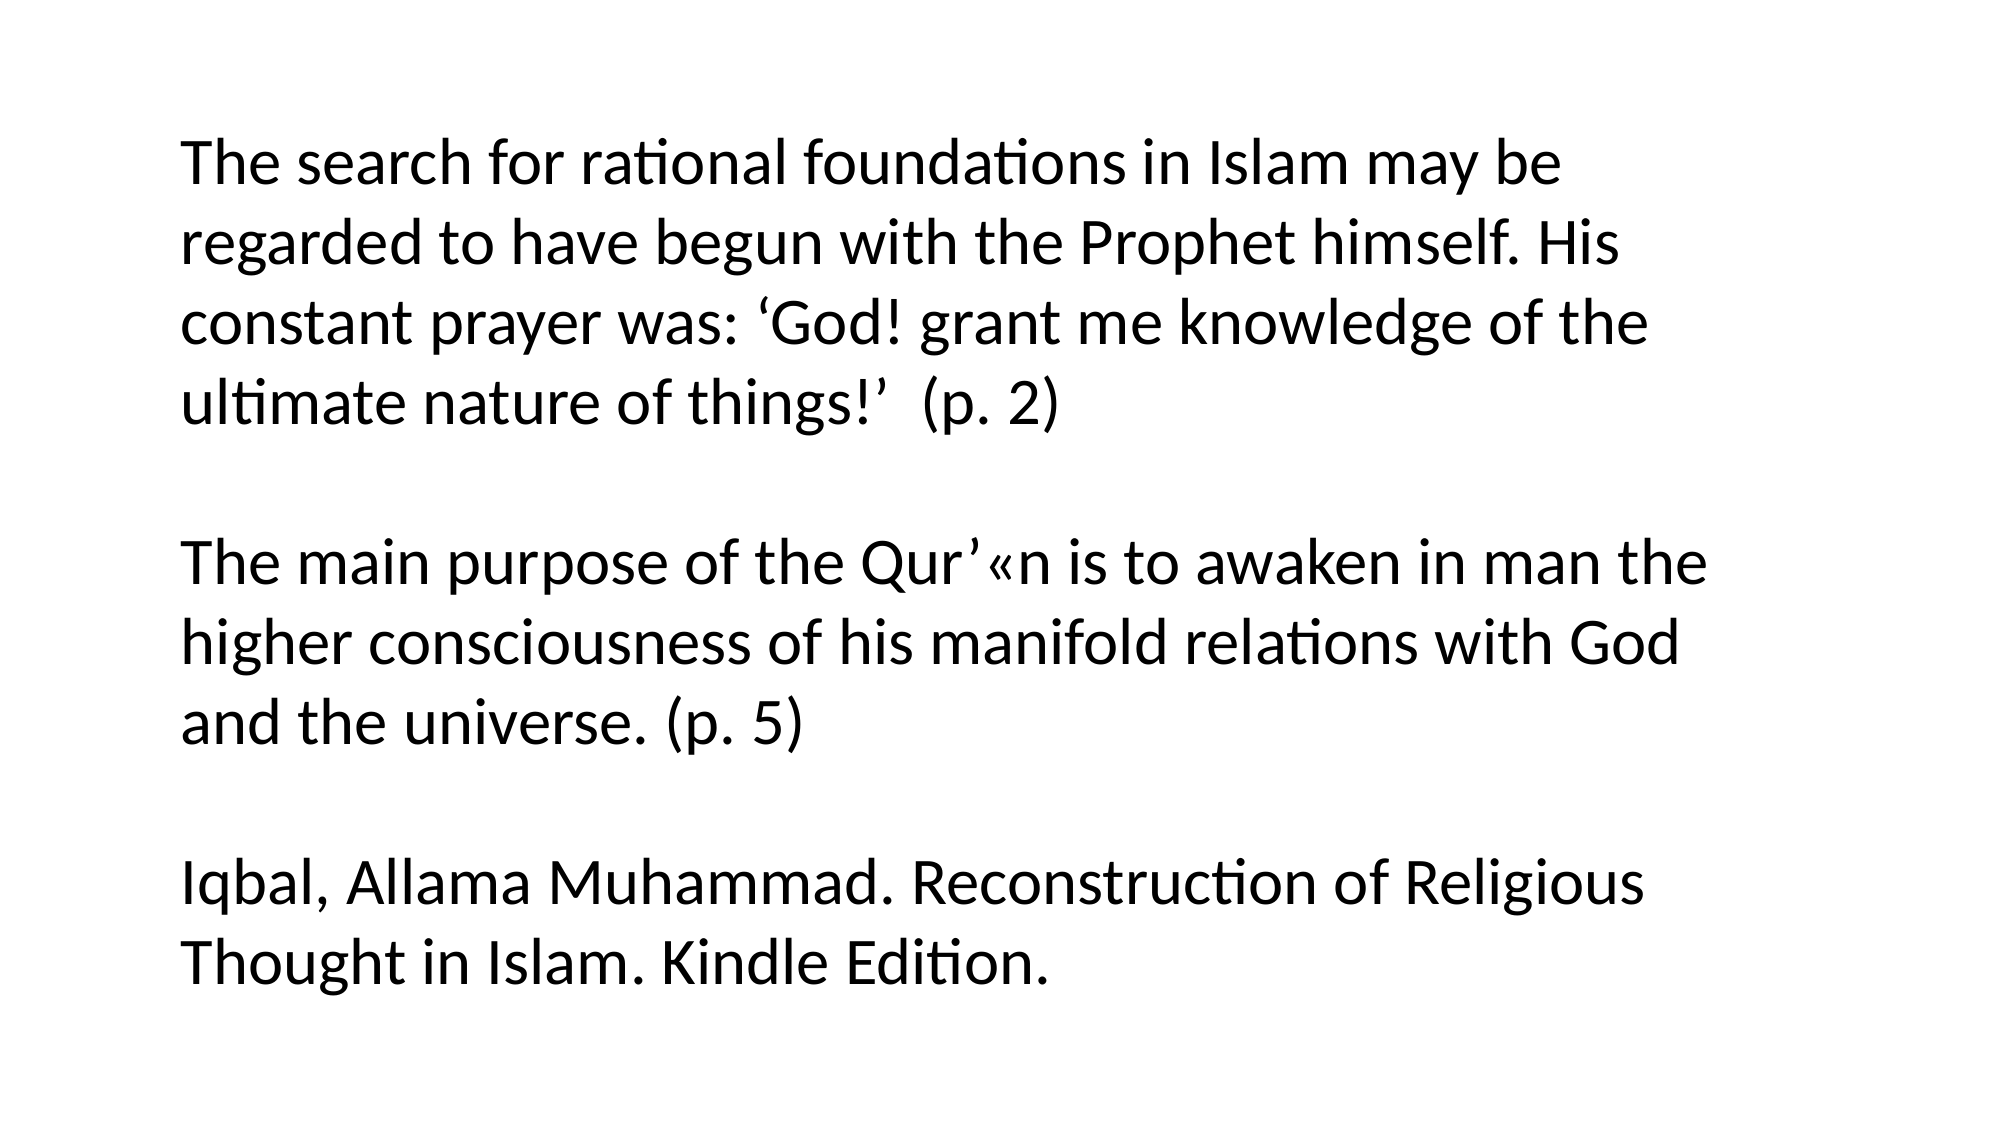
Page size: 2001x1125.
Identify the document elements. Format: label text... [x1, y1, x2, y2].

text_box The search for rational foundations in Islam may be regarded to have begun with the Prophet himself. His constant prayer was: ‘God! grant me knowledge of the ultimate nature of things!’ (p. 2) The main purpose of the Qur’«n is to awaken in man the higher consciousness of his manifold relations with God and the universe. (p. 5) Iqbal, Allama Muhammad. Reconstruction of Religious Thought in Islam. Kindle Edition. [166, 110, 1762, 1005]
